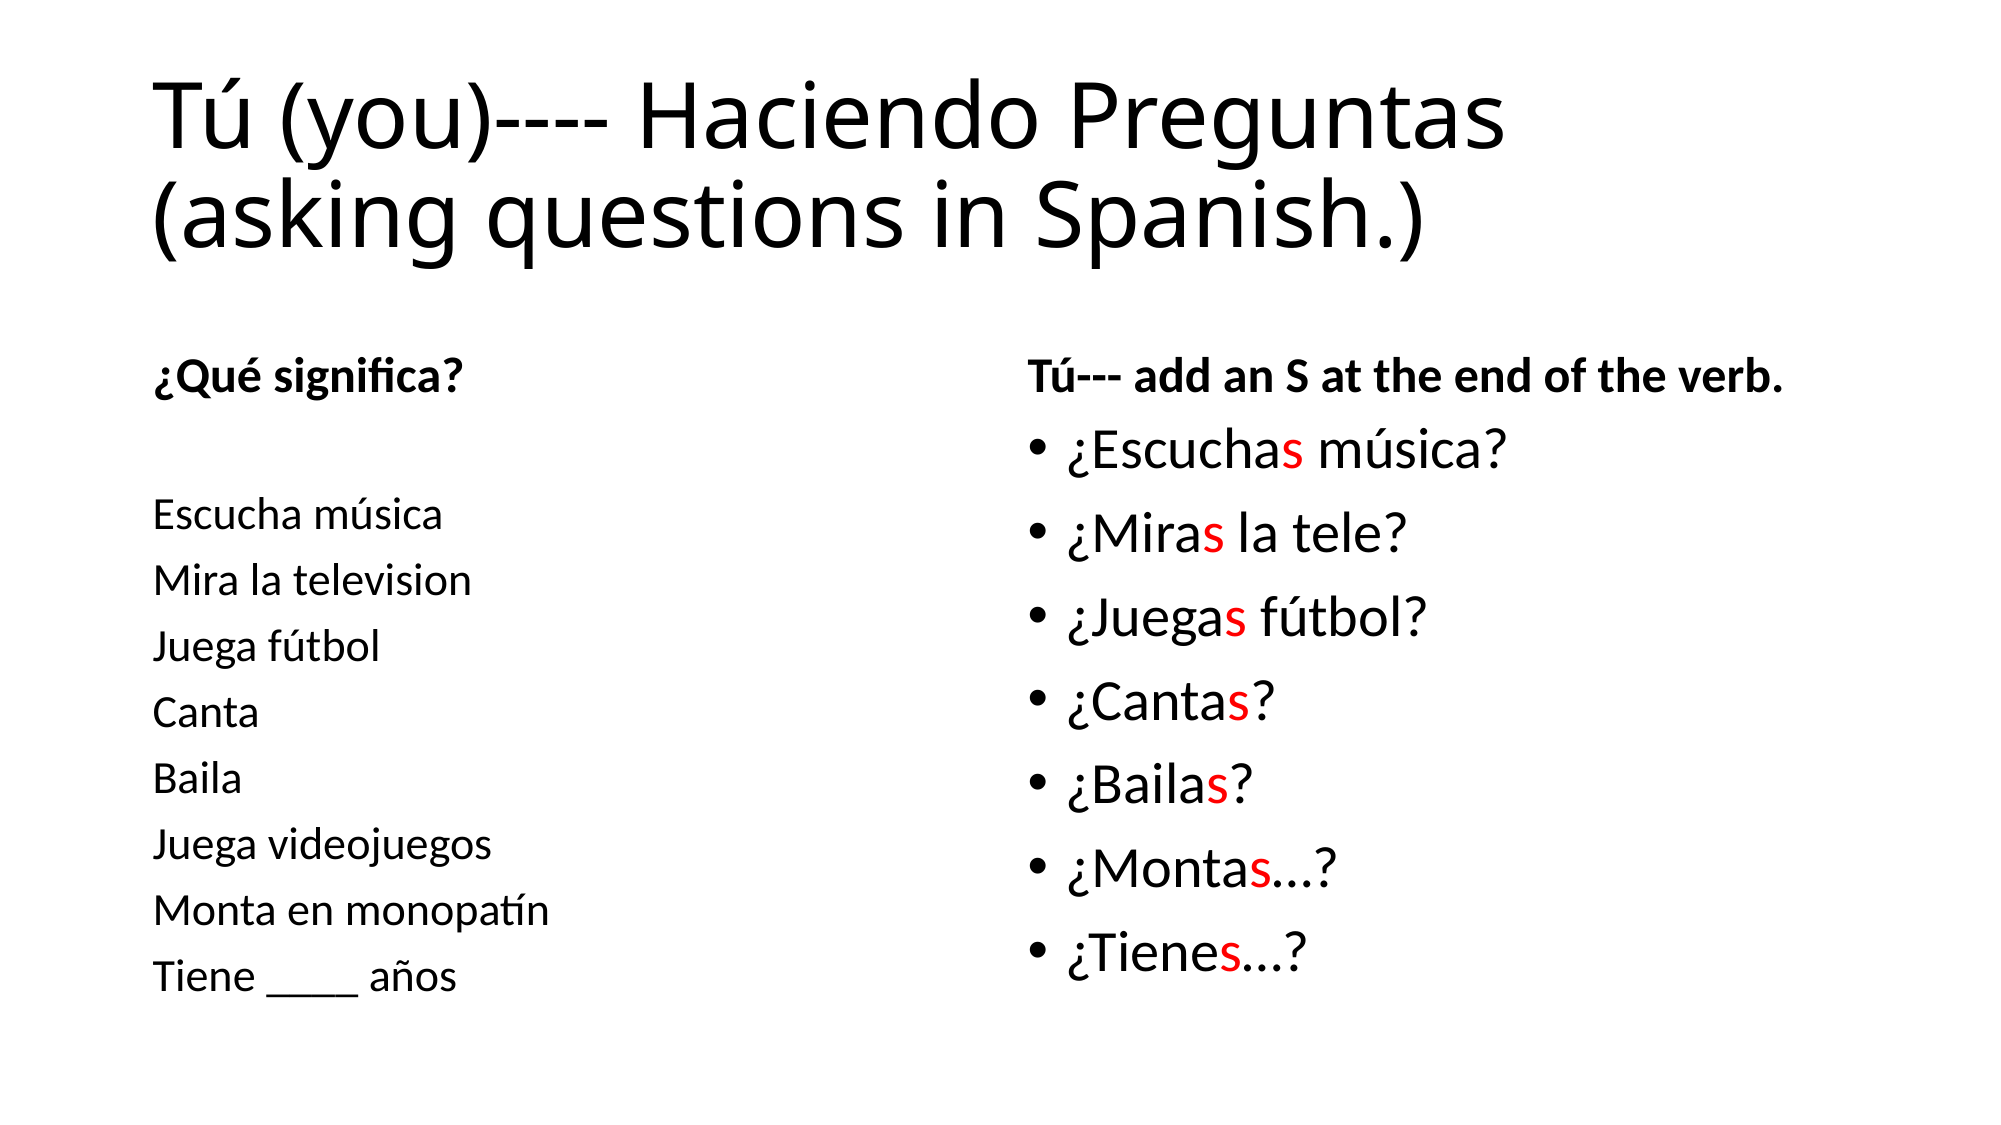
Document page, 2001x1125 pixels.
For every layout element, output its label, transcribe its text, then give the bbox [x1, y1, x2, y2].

list ¿Qué significa? [137, 275, 984, 410]
title Tú (you)---- Haciendo Preguntas (asking questions in Spanish.) [137, 59, 1863, 278]
list ¿Escuchas música? ¿Miras la tele? ¿Juegas fútbol? ¿Cantas? ¿Bailas? ¿Montas…? ¿Tienes…? [1012, 410, 1863, 1016]
list Tú--- add an S at the end of the verb. [1012, 275, 1863, 410]
list Escucha música Mira la television Juega fútbol Canta Baila Juega videojuegos Monta en monopatín Tiene ____ años [137, 410, 984, 1016]
